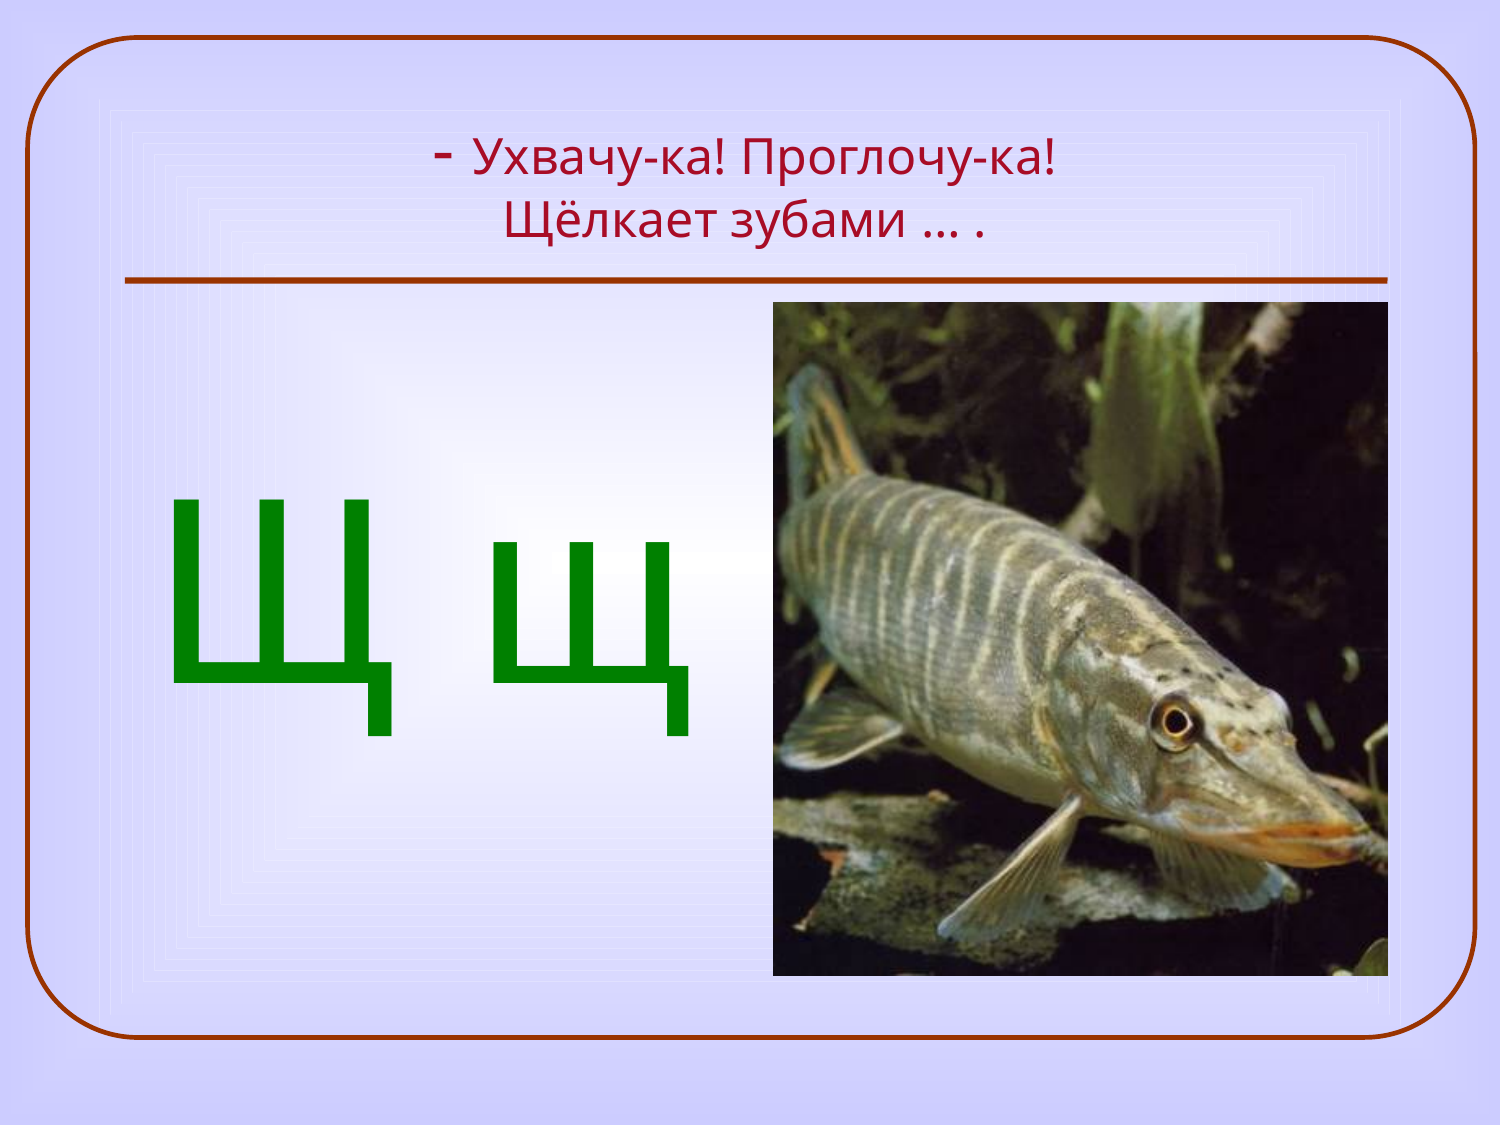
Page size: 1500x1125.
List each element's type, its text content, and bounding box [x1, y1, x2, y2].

list Щ щ [123, 408, 739, 976]
title - Ухвачу-ка! Проглочу-ка! Щёлкает зубами … . [124, 87, 1365, 256]
picture [773, 302, 1388, 977]
